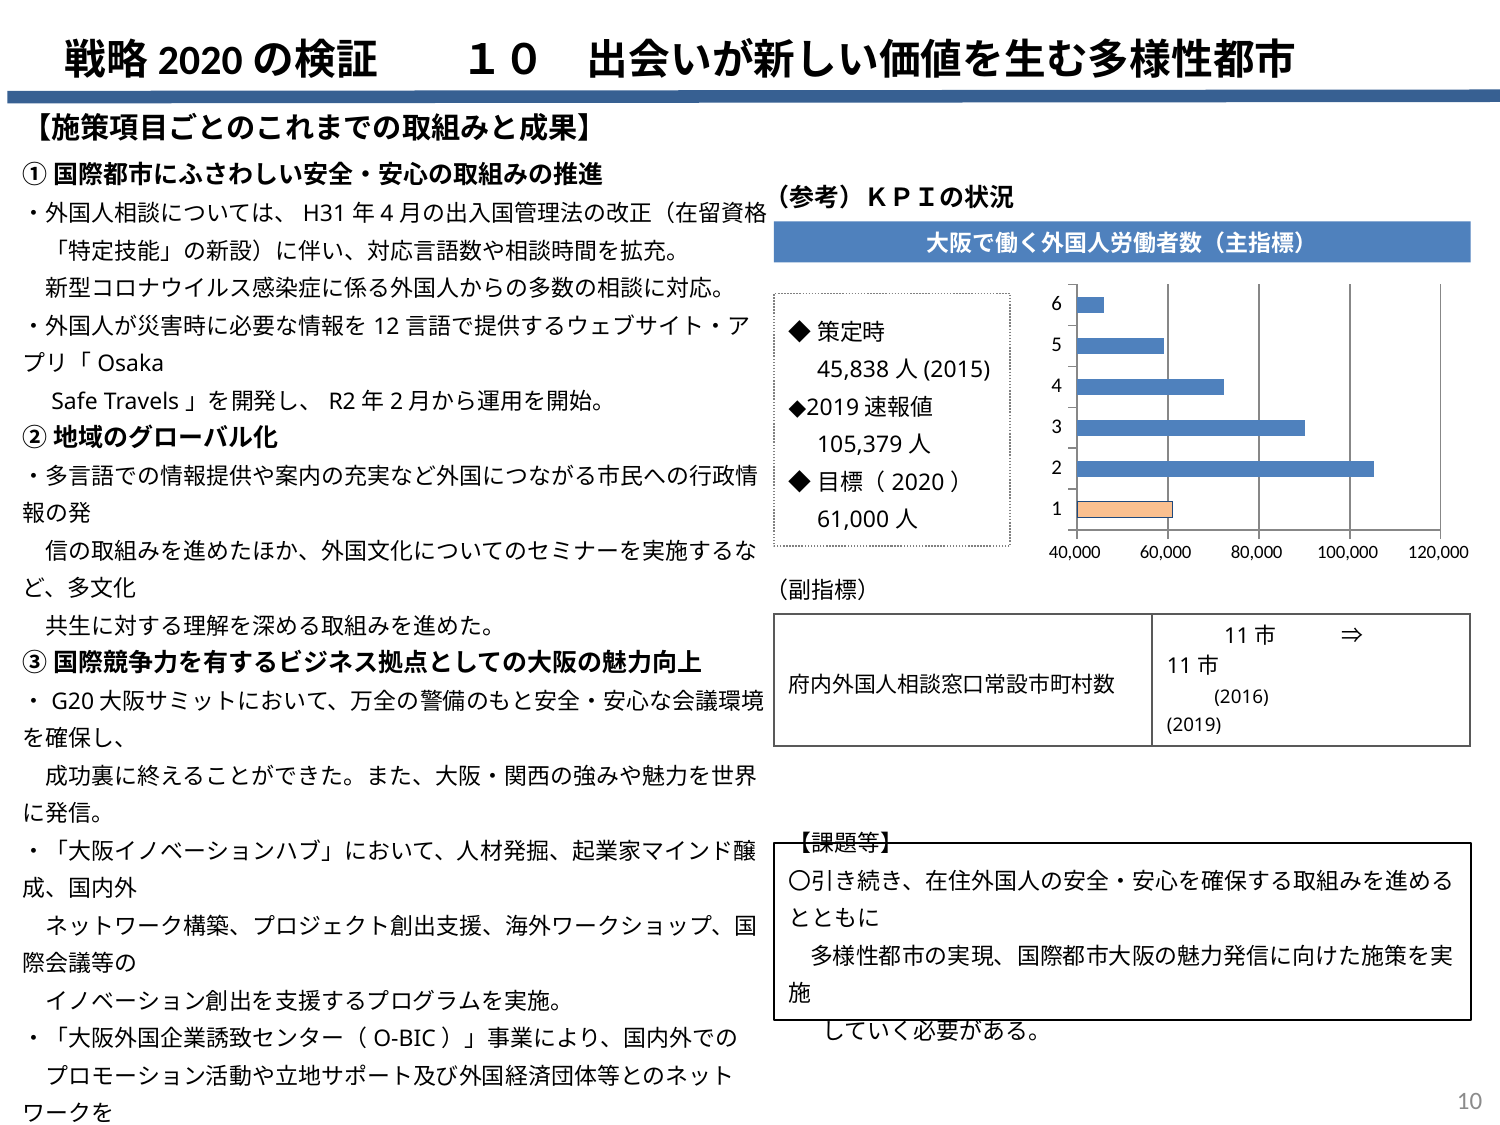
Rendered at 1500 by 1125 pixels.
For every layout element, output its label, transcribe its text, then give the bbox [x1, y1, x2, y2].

table_header 11市 ⇒ 11市 (2016) (2019) [1153, 615, 1469, 745]
text_box 戦略2020の検証 １０ 出会いが新しい価値を生む多様性都市 [640, 107, 1391, 111]
chart [1039, 278, 1483, 570]
slide_number 10 [1147, 1069, 1498, 1125]
text_box ◆策定時 45,838人(2015) ◆2019速報値 105,379人 ◆目標（2020） 61,000人 [772, 291, 1012, 548]
text_box （参考）ＫＰＩの状況 [750, 174, 1124, 220]
text_box ①国際都市にふさわしい安全・安心の取組みの推進 ・外国人相談については、H31年4月の出入国管理法の改正（在留資格 「特定技能」の新設）に伴い、対応言語数や相談時間を拡充。 新型コロナウイルス感染症に係る外国人からの多数の相談に対応。 ・外国人が災害時に必要な情報を12言語で提供するウェブサイト・アプリ「Osaka Safe Travels」を開発し、R2年2月から運用を開始。 ②地域のグローバル化 ・多言語での情報提供や案内の充実など外国につながる市民への行政情報の発 信の取組みを進めたほか、外国文化についてのセミナーを実施するなど、多文化 共生に対する理解を深める取組みを進めた。 ③国際競争力を有するビジネス拠点としての大阪の魅力向上 ・G20大阪サミットにおいて、万全の警備のもと安全・安心な会議環境を確保し、 成功裏に終えることができた。また、大阪・関西の強みや魅力を世界に発信。 ・「大阪イノベーションハブ」において、人材発掘、起業家マインド醸成、国内外 ネットワーク構築、プロジェクト創出支援、海外ワークショップ、国際会議等の イノベーション創出を支援するプログラムを実施。 ・「大阪外国企業誘致センター（O-BIC）」事業により、国内外での プロモーション活動や立地サポート及び外国経済団体等とのネットワークを 活用し、大阪への外国企業等の誘致活動を実施。 ④大都市大阪の活力を統合した都市外交の推進 ・外国政府機関等と連携した知事・市長等によるトッププロモーションにおいて、 国内外に向けた大阪の魅力やビジネスポテンシャルの効果的な発信および 経済・観光等の分野における交流促進を図った。 [8, 144, 784, 1125]
text_box 大阪で働く外国人労働者数（主指標） [772, 219, 1473, 265]
text_box 戦略2020の検証 １０ 出会いが新しい価値を生む多様性都市 [5, 5, 1391, 97]
table_header 府内外国人相談窓口常設市町村数 [775, 615, 1151, 745]
text_box 【施策項目ごとのこれまでの取組みと成果】 [7, 105, 640, 152]
text_box （副指標） [747, 556, 899, 624]
text_box 【課題等】 〇引き続き、在住外国人の安全・安心を確保する取組みを進めるとともに 多様性都市の実現、国際都市大阪の魅力発信に向けた施策を実施 していく必要がある。 [772, 841, 1473, 1022]
